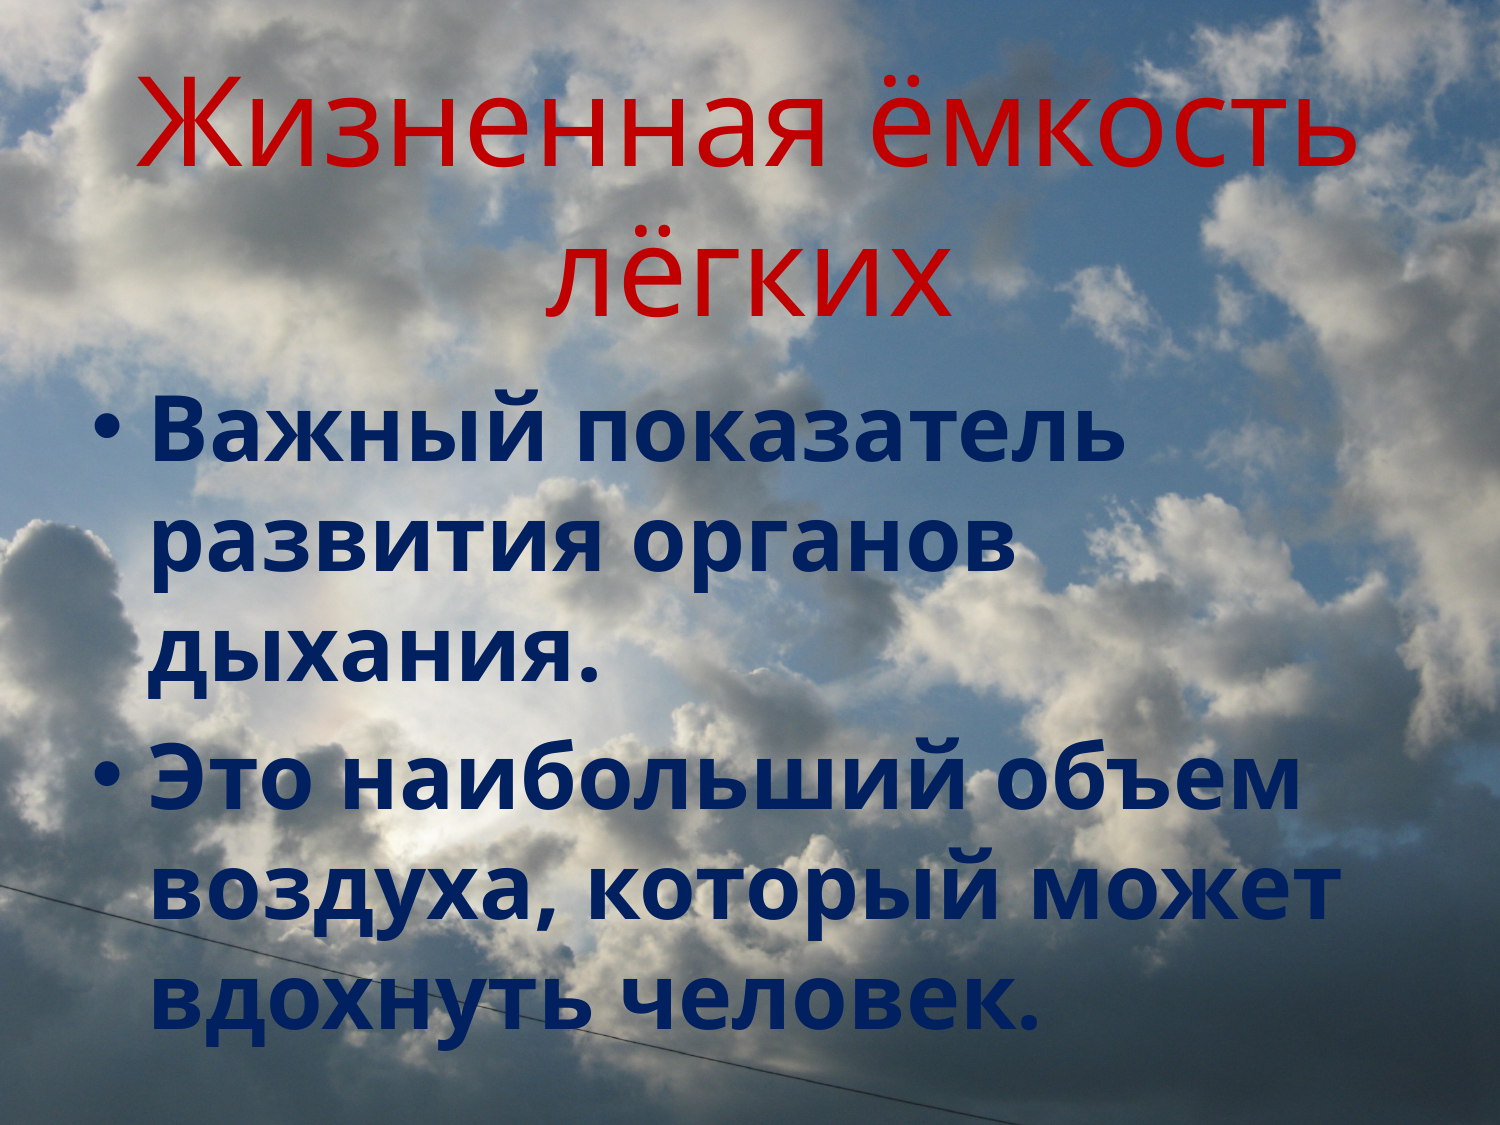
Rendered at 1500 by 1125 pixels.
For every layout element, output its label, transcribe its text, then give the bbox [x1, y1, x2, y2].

list Важный показатель развития органов дыхания. Это наибольший объем воздуха, который может вдохнуть человек. [76, 361, 1427, 1071]
title Жизненная ёмкость лёгких [75, 45, 1425, 339]
picture [0, 0, 1500, 1125]
